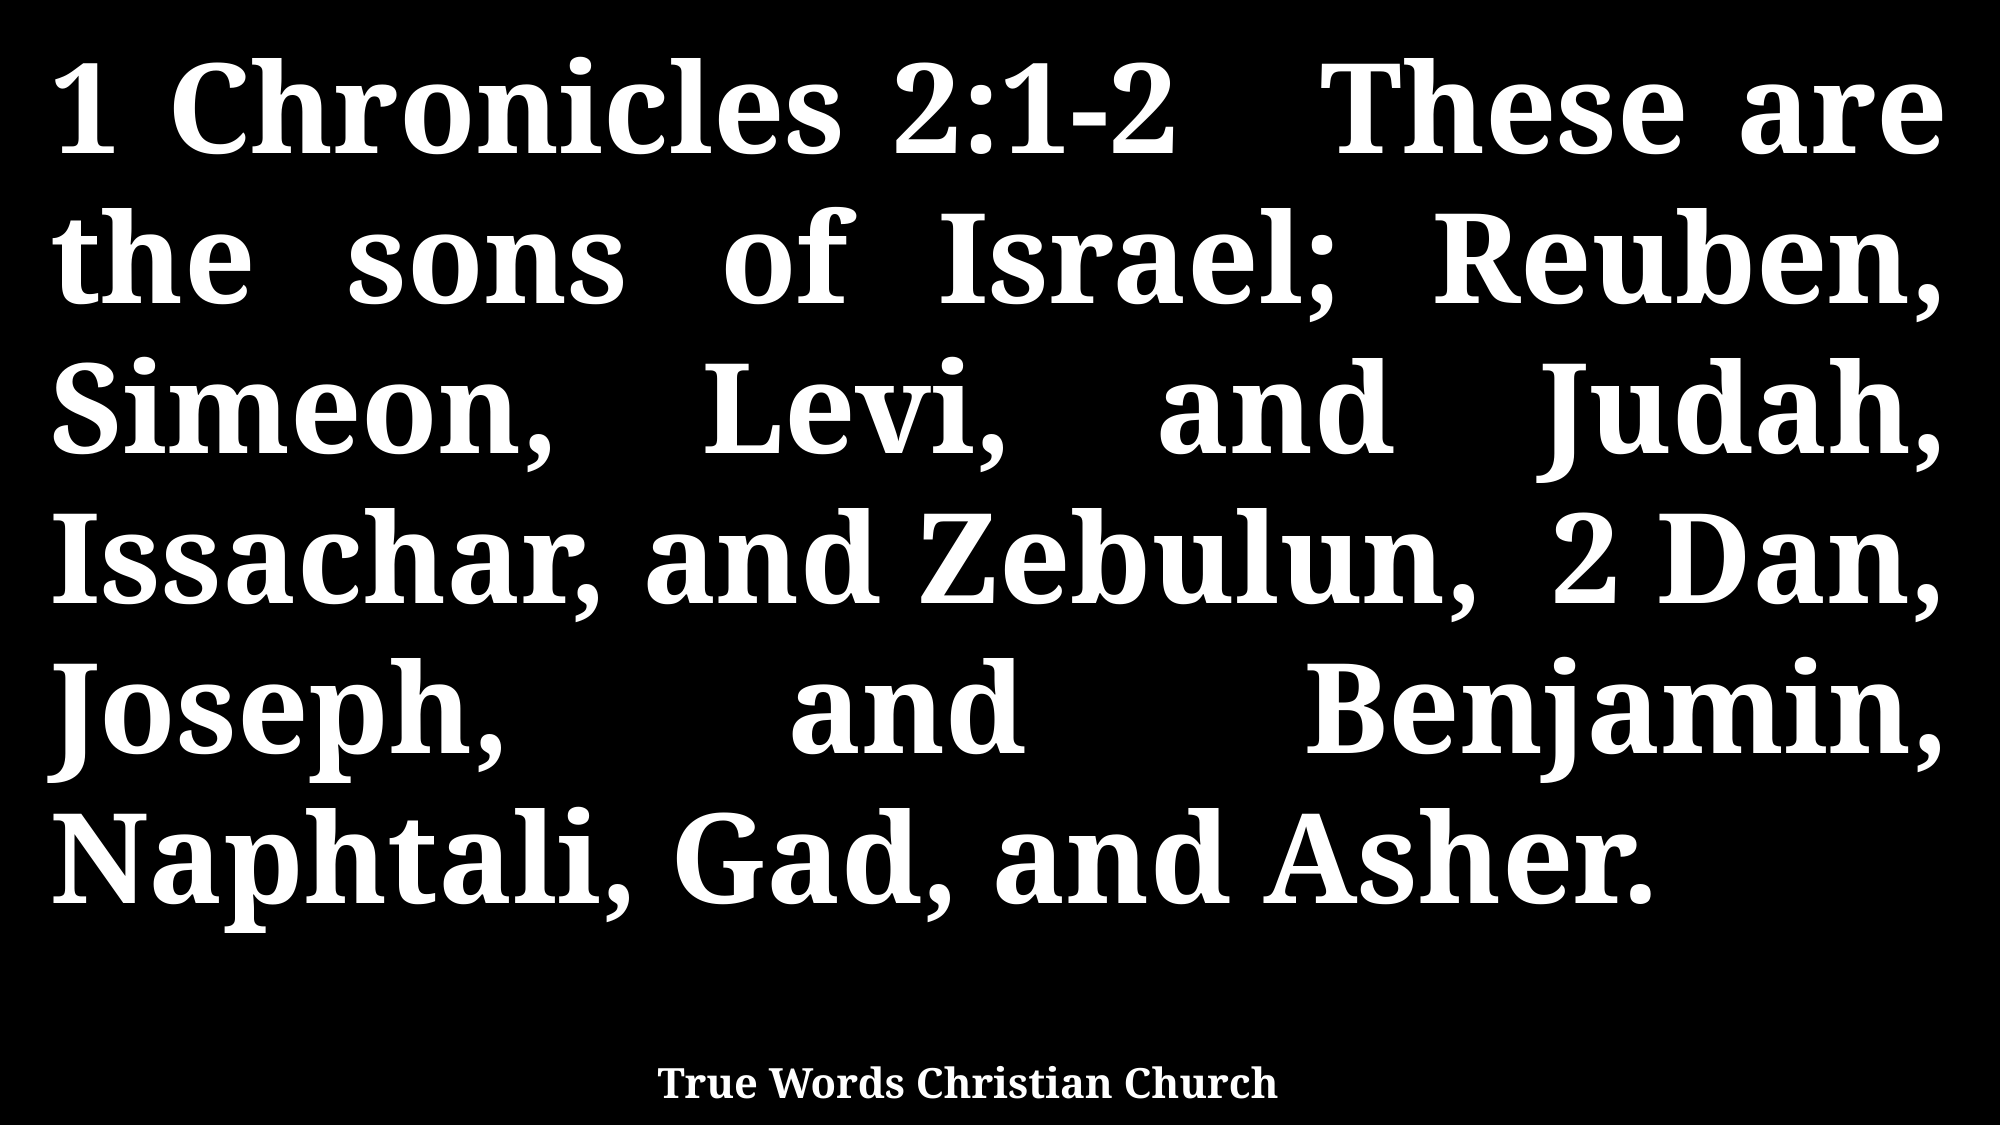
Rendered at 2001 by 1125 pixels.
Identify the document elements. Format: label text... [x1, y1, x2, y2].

text_box True Words Christian Church [642, 1049, 1294, 1114]
text_box 1 Chronicles 2:1-2 These are the sons of Israel; Reuben, Simeon, Levi, and Judah, Issachar, and Zebulun, 2 Dan, Joseph, and Benjamin, Naphtali, Gad, and Asher. [35, 21, 1965, 937]
